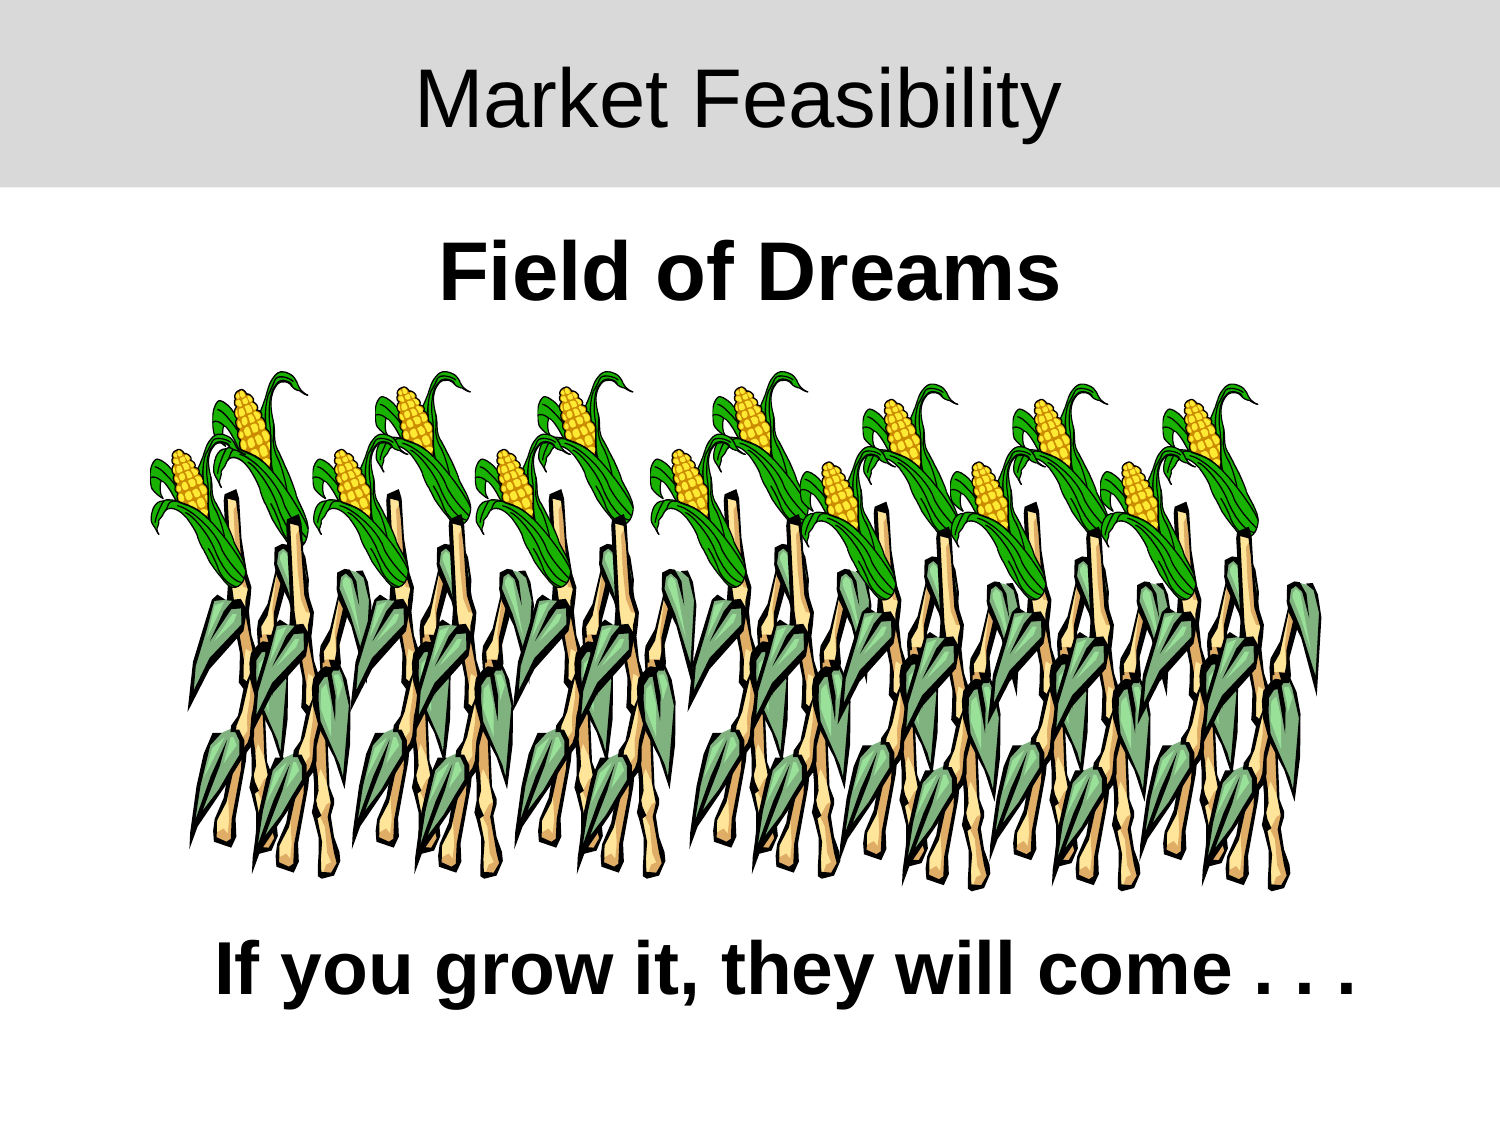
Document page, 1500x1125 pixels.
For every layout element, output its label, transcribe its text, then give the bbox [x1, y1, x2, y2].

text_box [349, 597, 407, 858]
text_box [949, 445, 1048, 602]
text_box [1099, 445, 1198, 602]
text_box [312, 432, 410, 589]
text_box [687, 597, 744, 858]
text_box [899, 524, 1024, 895]
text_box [537, 370, 635, 486]
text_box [987, 610, 1044, 870]
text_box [751, 487, 794, 510]
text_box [574, 512, 699, 883]
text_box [1137, 610, 1194, 870]
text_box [1051, 499, 1094, 523]
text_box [474, 432, 572, 589]
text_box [374, 370, 472, 485]
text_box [799, 445, 898, 602]
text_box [249, 512, 374, 883]
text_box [1012, 382, 1110, 498]
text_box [413, 487, 469, 510]
text_box If you grow it, they will come . . . [172, 912, 1400, 1018]
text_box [712, 370, 810, 485]
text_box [251, 487, 307, 510]
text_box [212, 370, 310, 485]
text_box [1049, 524, 1174, 895]
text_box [412, 512, 536, 883]
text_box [1199, 524, 1324, 895]
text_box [576, 487, 636, 510]
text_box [649, 432, 748, 589]
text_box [749, 512, 874, 883]
text_box Field of Dreams [161, 209, 1340, 325]
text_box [512, 597, 569, 858]
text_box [862, 382, 960, 498]
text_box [149, 432, 247, 589]
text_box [901, 499, 944, 523]
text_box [837, 610, 894, 870]
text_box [187, 597, 244, 858]
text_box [1162, 382, 1260, 499]
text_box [1201, 499, 1261, 523]
text_box Market Feasibility [0, 0, 1500, 188]
